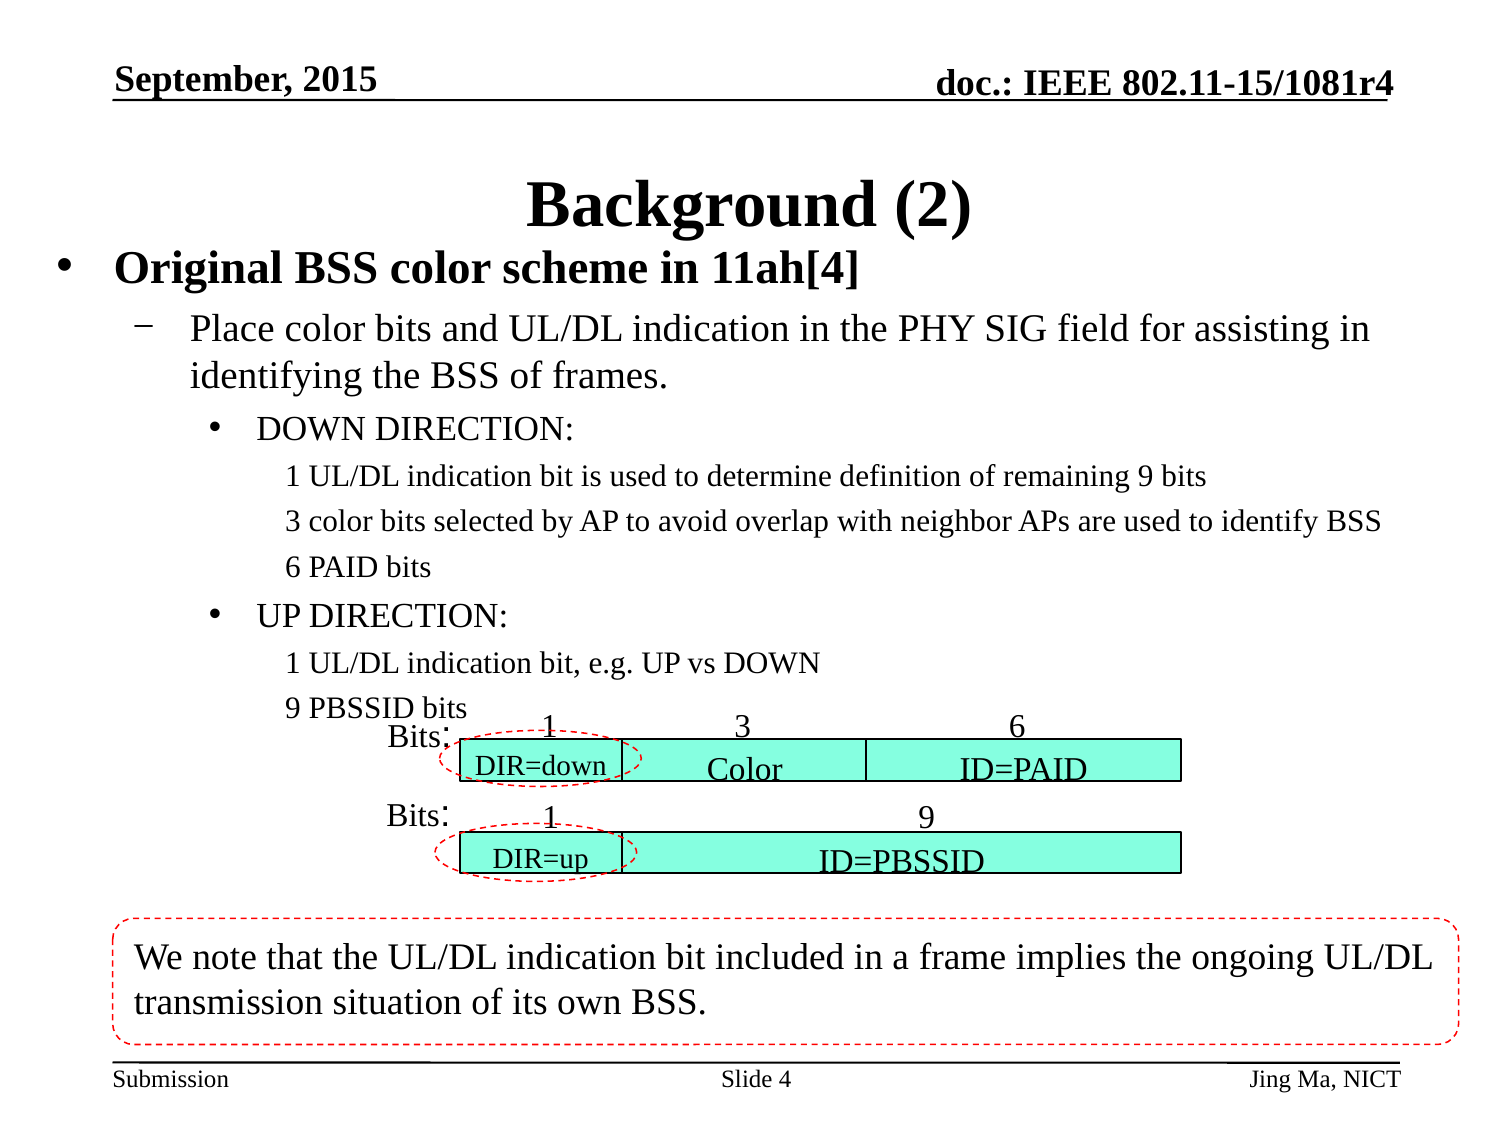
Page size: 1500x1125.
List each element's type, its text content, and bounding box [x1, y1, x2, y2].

list Original BSS color scheme in 11ah[4] Place color bits and UL/DL indication in the PHY SIG field for assisting in identifying the BSS of frames. DOWN DIRECTION: 1 UL/DL indication bit is used to determine definition of remaining 9 bits 3 color bits selected by AP to avoid overlap with neighbor APs are used to identify BSS 6 PAID bits UP DIRECTION: 1 UL/DL indication bit, e.g. UP vs DOWN 9 PBSSID bits [41, 228, 1500, 734]
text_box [375, 696, 1182, 882]
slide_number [114, 54, 493, 100]
slide_number Slide 4 [712, 1061, 800, 1123]
title Background (2) [112, 112, 1388, 228]
text_box We note that the UL/DL indication bit included in a frame implies the ongoing UL/DL transmission situation of its own BSS. [112, 918, 1459, 1045]
footer Jing Ma, NICT [1081, 1061, 1402, 1093]
